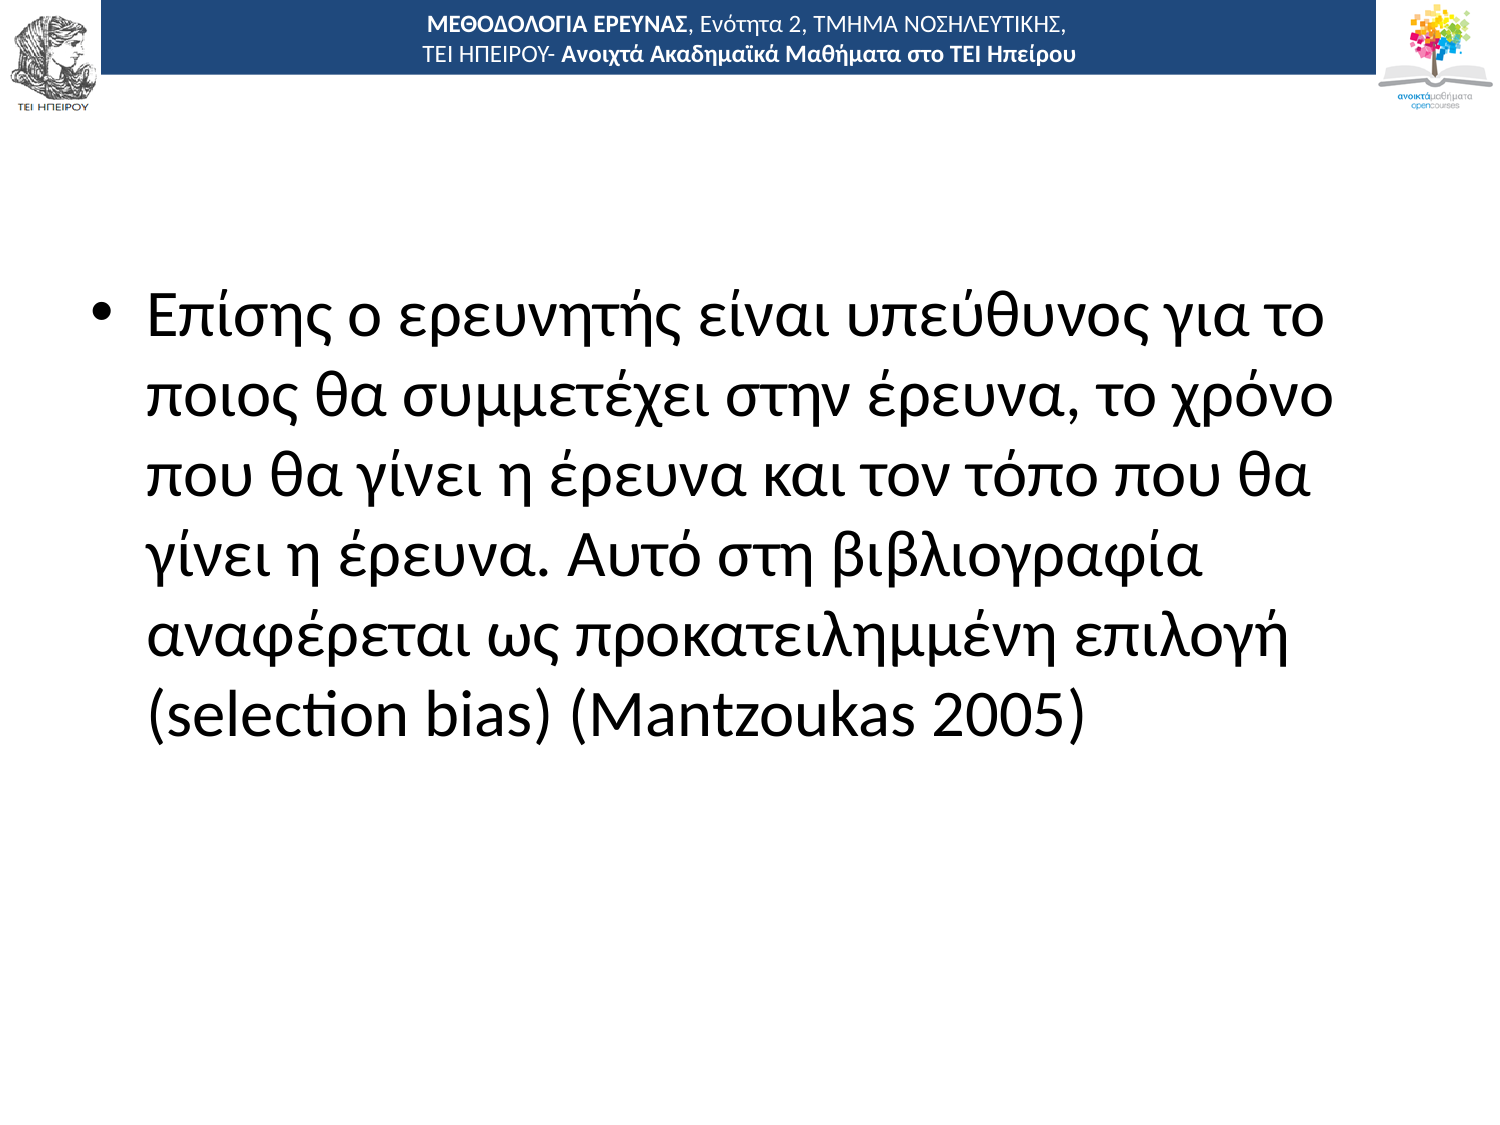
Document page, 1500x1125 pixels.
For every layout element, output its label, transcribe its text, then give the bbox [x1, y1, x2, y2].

picture [0, 0, 101, 114]
picture [1375, 0, 1500, 114]
list Επίσης ο ερευνητής είναι υπεύθυνος για το ποιος θα συμμετέχει στην έρευνα, το χρόνο που θα γίνει η έρευνα και τον τόπο που θα γίνει η έρευνα. Αυτό στη βιβλιογραφία αναφέρεται ως προκατειλημμένη επιλογή (selection bias) (Mantzoukas 2005) [75, 262, 1425, 1005]
text_box ΜΕΘΟΔΟΛΟΓΙΑ ΕΡΕΥΝΑΣ, Ενότητα 2, ΤΜΗΜΑ ΝΟΣΗΛΕΥΤΙΚΗΣ, ΤΕΙ ΗΠΕΙΡΟΥ- Ανοιχτά Ακαδημαϊκά Μαθήματα στο ΤΕΙ Ηπείρου [101, 0, 1373, 75]
